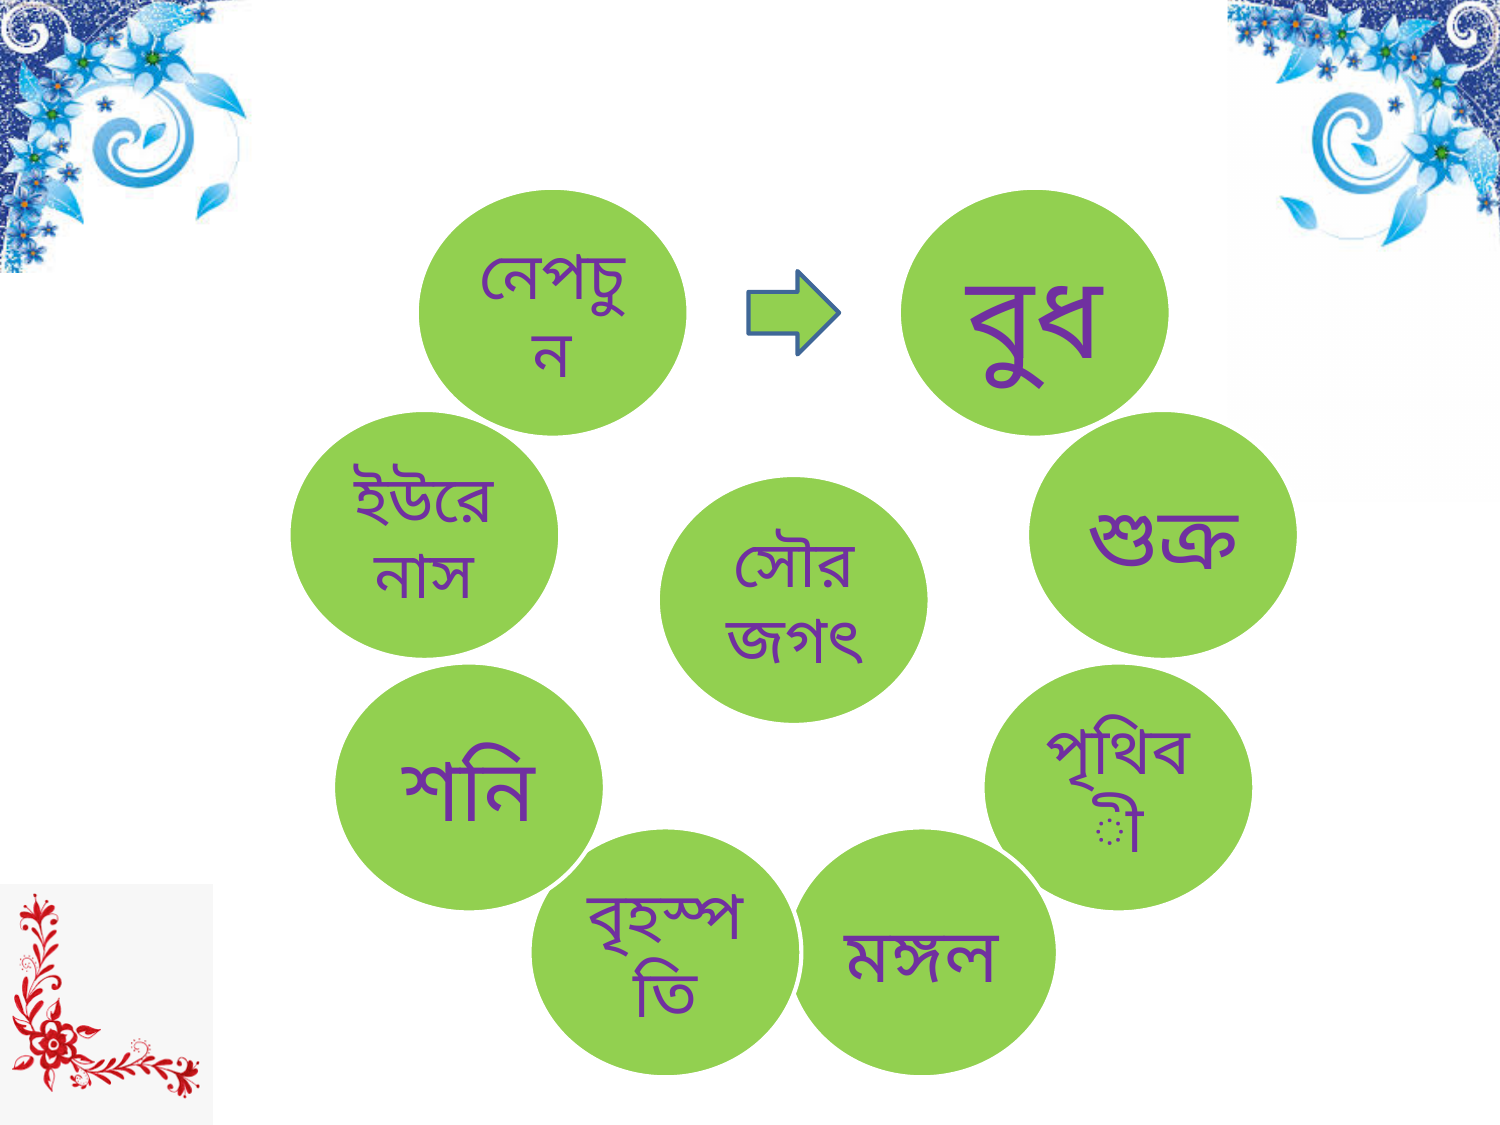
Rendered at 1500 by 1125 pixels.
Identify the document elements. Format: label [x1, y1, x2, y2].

picture [1228, 0, 1500, 501]
text_box [249, 99, 1338, 1101]
picture [0, 883, 213, 1125]
picture [0, 0, 503, 274]
